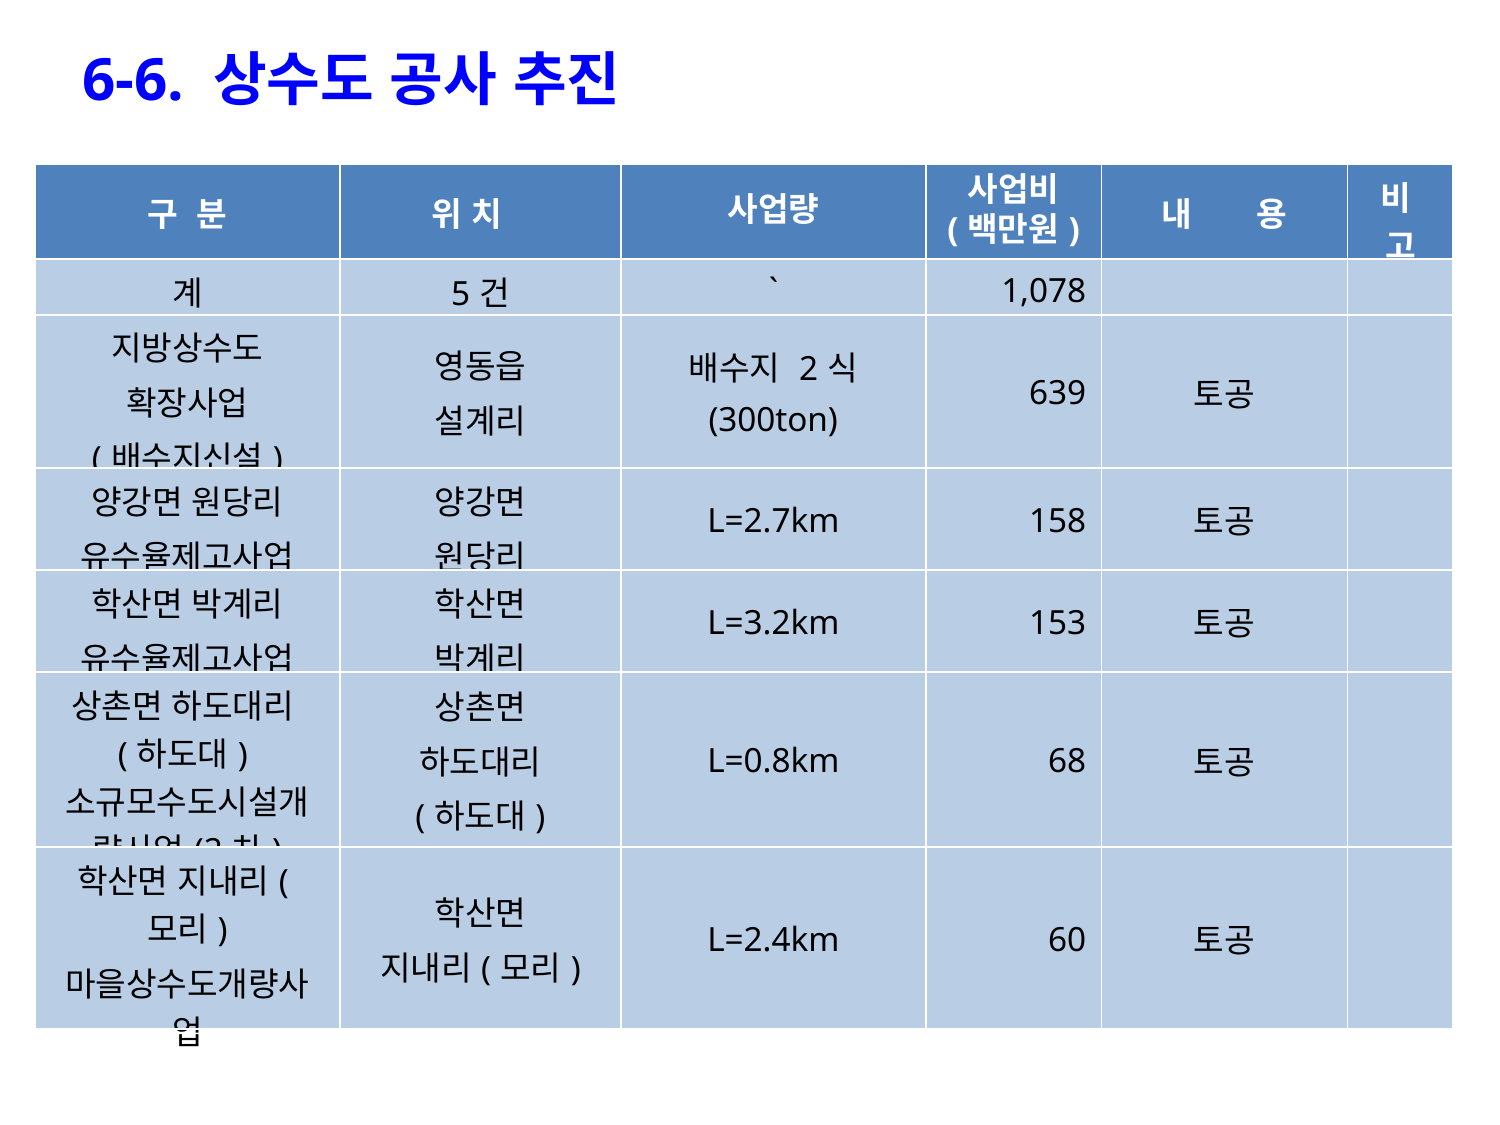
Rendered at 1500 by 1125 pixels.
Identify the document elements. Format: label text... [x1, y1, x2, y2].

table_cell [1102, 260, 1347, 314]
table_cell 1,078 [927, 260, 1101, 314]
table_cell L=2.4km [622, 848, 925, 1028]
table_header 사업비 (백만원) [927, 165, 1101, 258]
table_cell [1348, 848, 1452, 1028]
table_cell 토공 [1102, 673, 1347, 846]
table_cell 배수지 2식 (300ton) [622, 316, 925, 467]
table_cell 상촌면 하도대리 (하도대) [341, 673, 620, 846]
table_cell 토공 [1102, 571, 1347, 671]
table_cell 158 [927, 469, 1101, 569]
table_cell 토공 [1102, 316, 1347, 467]
table_header 사업량 [622, 165, 925, 258]
table_cell 계 [36, 260, 339, 314]
table_cell [1348, 469, 1452, 569]
table_cell 학산면 지내리(모리) [341, 848, 620, 1028]
table_cell [1348, 571, 1452, 671]
table_cell 60 [927, 848, 1101, 1028]
table_cell 양강면 원당리 [341, 469, 620, 569]
table_cell [1348, 673, 1452, 846]
table_cell 토공 [1102, 469, 1347, 569]
table_cell 학산면 박계리 [341, 571, 620, 671]
table_cell L=2.7km [622, 469, 925, 569]
table_cell 153 [927, 571, 1101, 671]
table_cell 지방상수도 확장사업 (배수지신설) [36, 316, 339, 467]
table_cell 토공 [1102, 848, 1347, 1028]
table_header 내 용 [1102, 165, 1347, 258]
table_cell 639 [927, 316, 1101, 467]
table_cell 학산면 박계리 유수율제고사업 [36, 571, 339, 671]
table_cell 학산면 지내리(모리) 마을상수도개량사업 [36, 848, 339, 1028]
table_cell [1348, 316, 1452, 467]
text_box 6-6. 상수도 공사 추진 [67, 35, 652, 120]
table_cell 영동읍 설계리 [341, 316, 620, 467]
table_header 구 분 [36, 165, 339, 258]
table_header 위 치 [341, 165, 620, 258]
table_cell L=3.2km [622, 571, 925, 671]
text_box [35, 538, 1500, 1067]
table_cell 5건 [341, 260, 620, 314]
table_cell ` [622, 260, 925, 314]
table_cell 양강면 원당리 유수율제고사업 [36, 469, 339, 569]
table_cell 상촌면 하도대리(하도대)소규모수도시설개량사업(2차) [36, 673, 339, 846]
table_cell 68 [927, 673, 1101, 846]
table_cell [1348, 260, 1452, 314]
table_cell L=0.8km [622, 673, 925, 846]
table_header 비 고 [1348, 165, 1452, 258]
